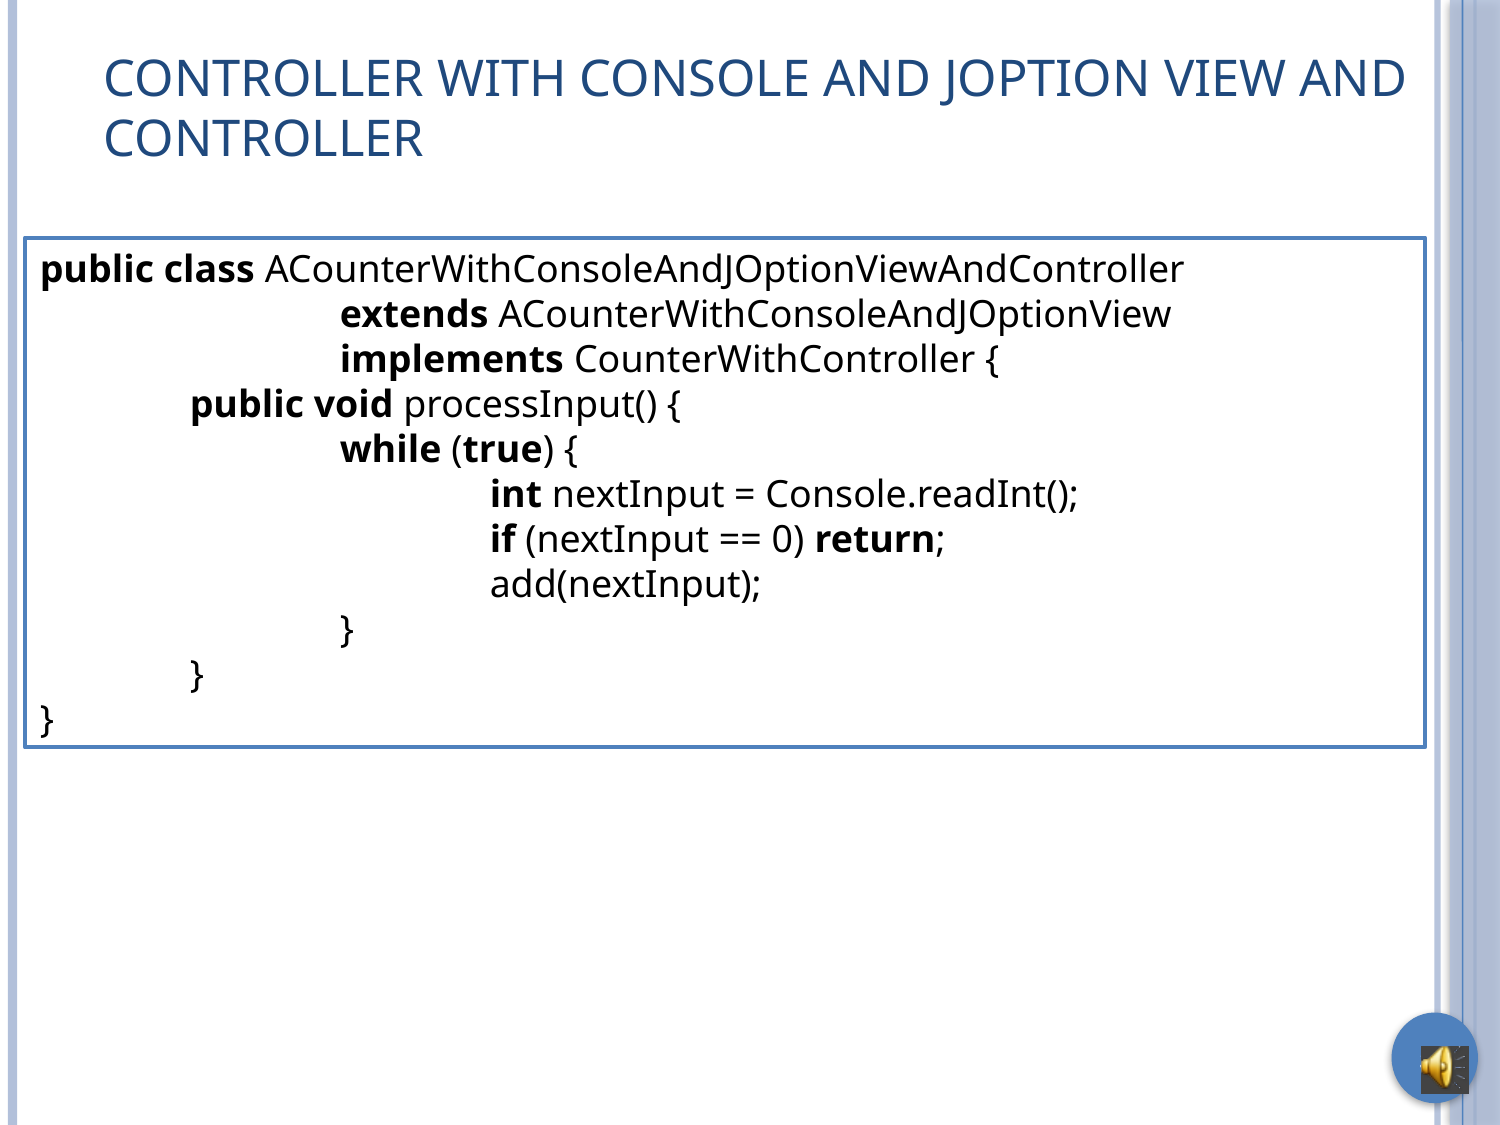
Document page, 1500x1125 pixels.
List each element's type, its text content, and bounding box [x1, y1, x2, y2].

title Controller with Console and JOption View and Controller [62, 37, 1450, 175]
text_box public class ACounterWithConsoleAndJOptionViewAndController extends ACounterWithConsoleAndJOptionView implements CounterWithController { public void processInput() { while (true) { int nextInput = Console.readInt(); if (nextInput == 0) return; add(nextInput); } } } [23, 236, 1427, 749]
picture [1419, 1044, 1471, 1096]
